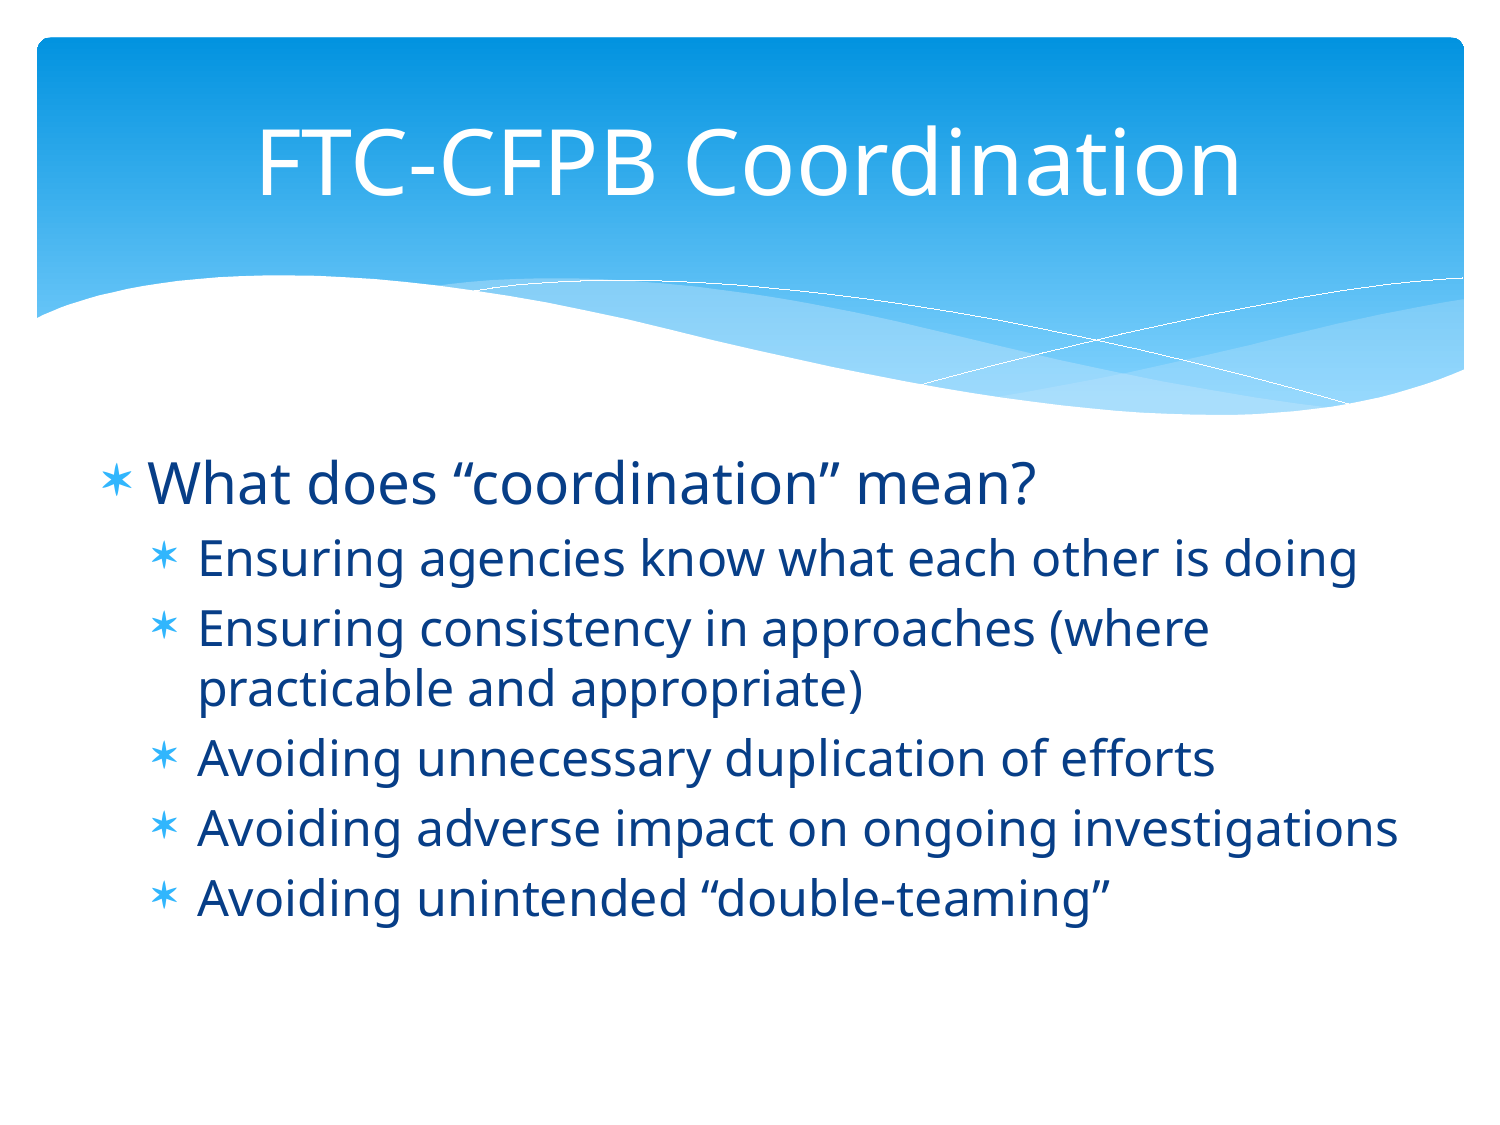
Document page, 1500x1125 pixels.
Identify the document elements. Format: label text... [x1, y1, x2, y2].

list What does “coordination” mean? Ensuring agencies know what each other is doing Ensuring consistency in approaches (where practicable and appropriate) Avoiding unnecessary duplication of efforts Avoiding adverse impact on ongoing investigations Avoiding unintended “double-teaming” [87, 438, 1438, 1005]
title FTC-CFPB Coordination [75, 55, 1425, 261]
